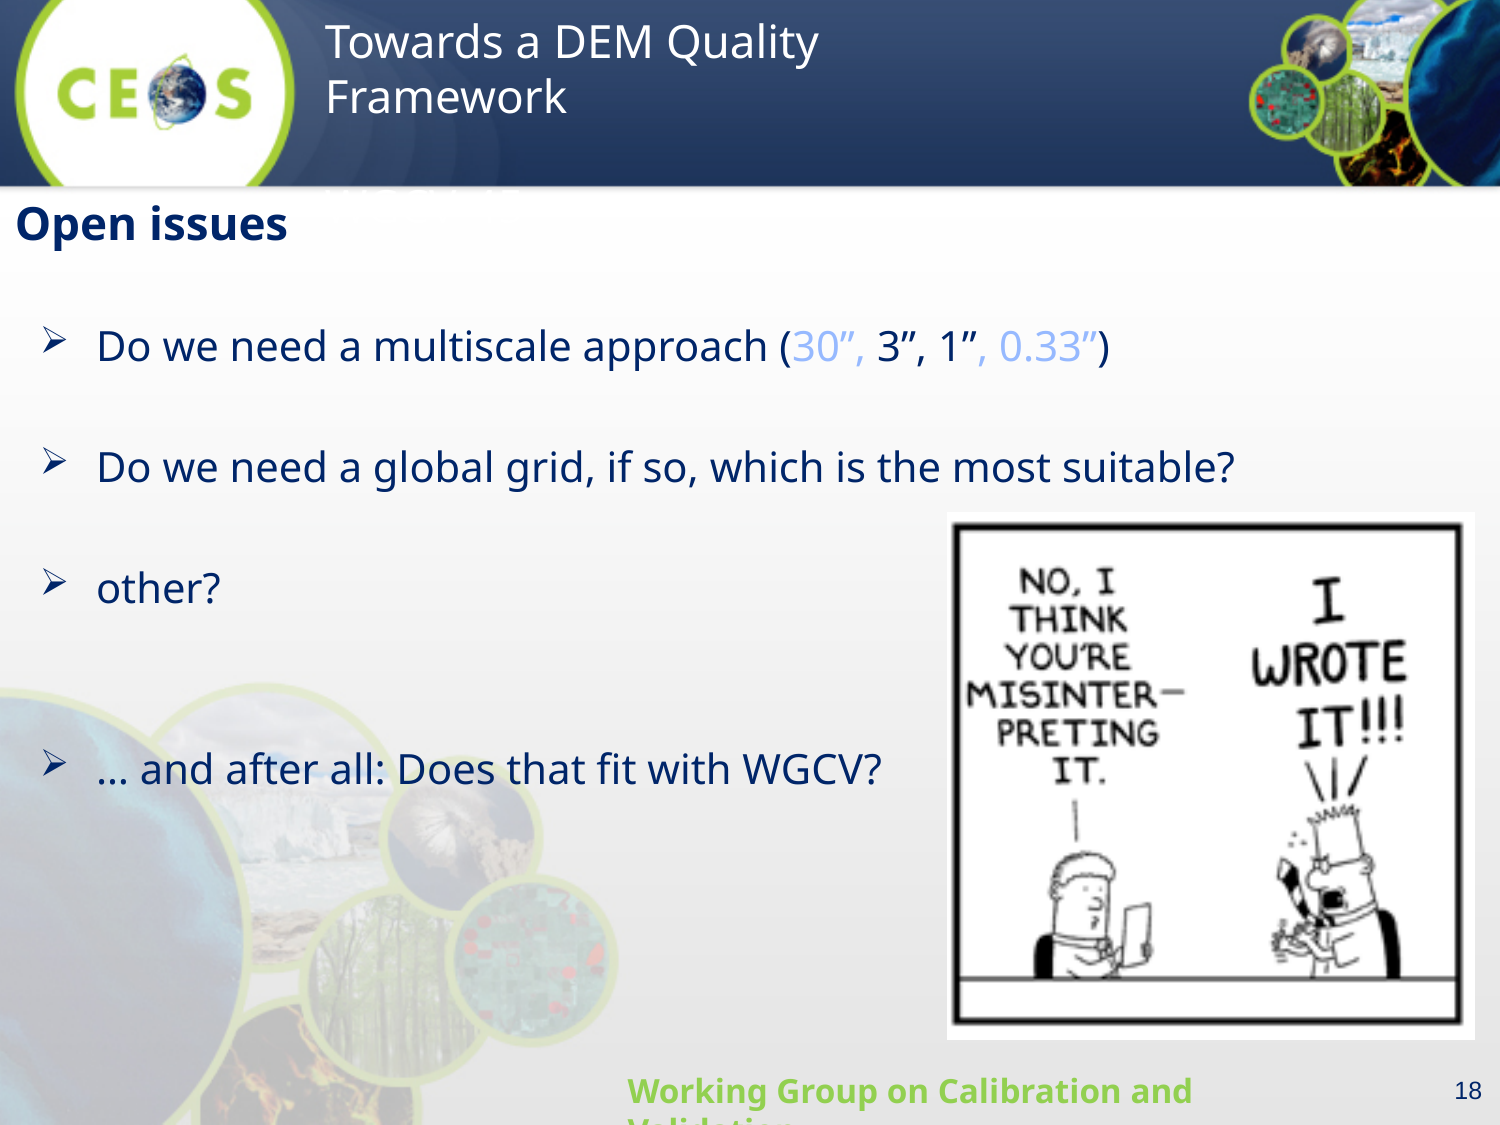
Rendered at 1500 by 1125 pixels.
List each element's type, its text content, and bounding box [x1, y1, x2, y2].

list Do we need a multiscale approach (30”, 3”, 1”, 0.33”) Do we need a global grid, if so, which is the most suitable? other? … and after all: Does that fit with WGCV? [24, 312, 1450, 1063]
list Open issues [0, 187, 1363, 313]
picture [0, 0, 1500, 1125]
